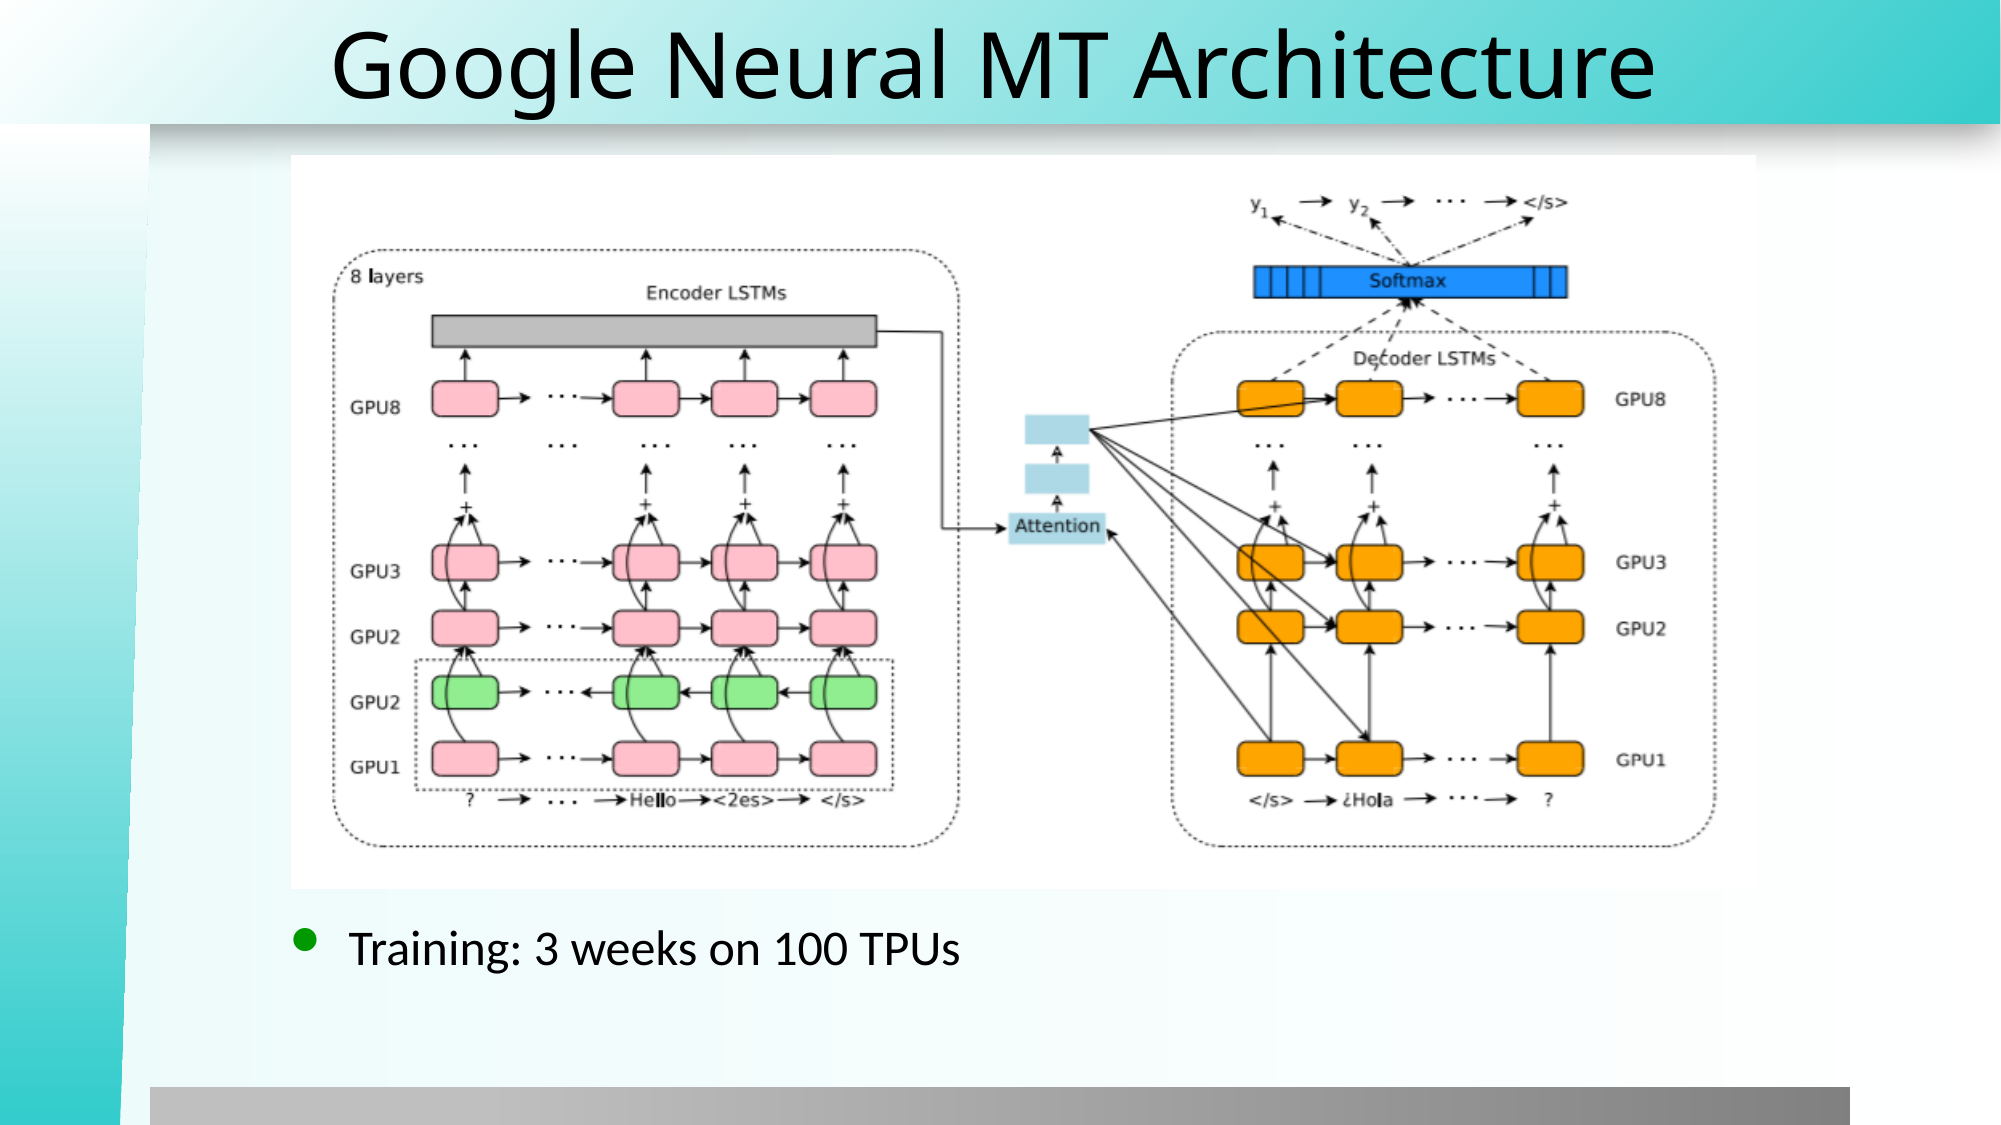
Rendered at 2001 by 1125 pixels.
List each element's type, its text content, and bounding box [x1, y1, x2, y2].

picture [291, 155, 1756, 890]
title Google Neural MT Architecture [313, 0, 2000, 125]
list Training: 3 weeks on 100 TPUs [274, 907, 1851, 1073]
